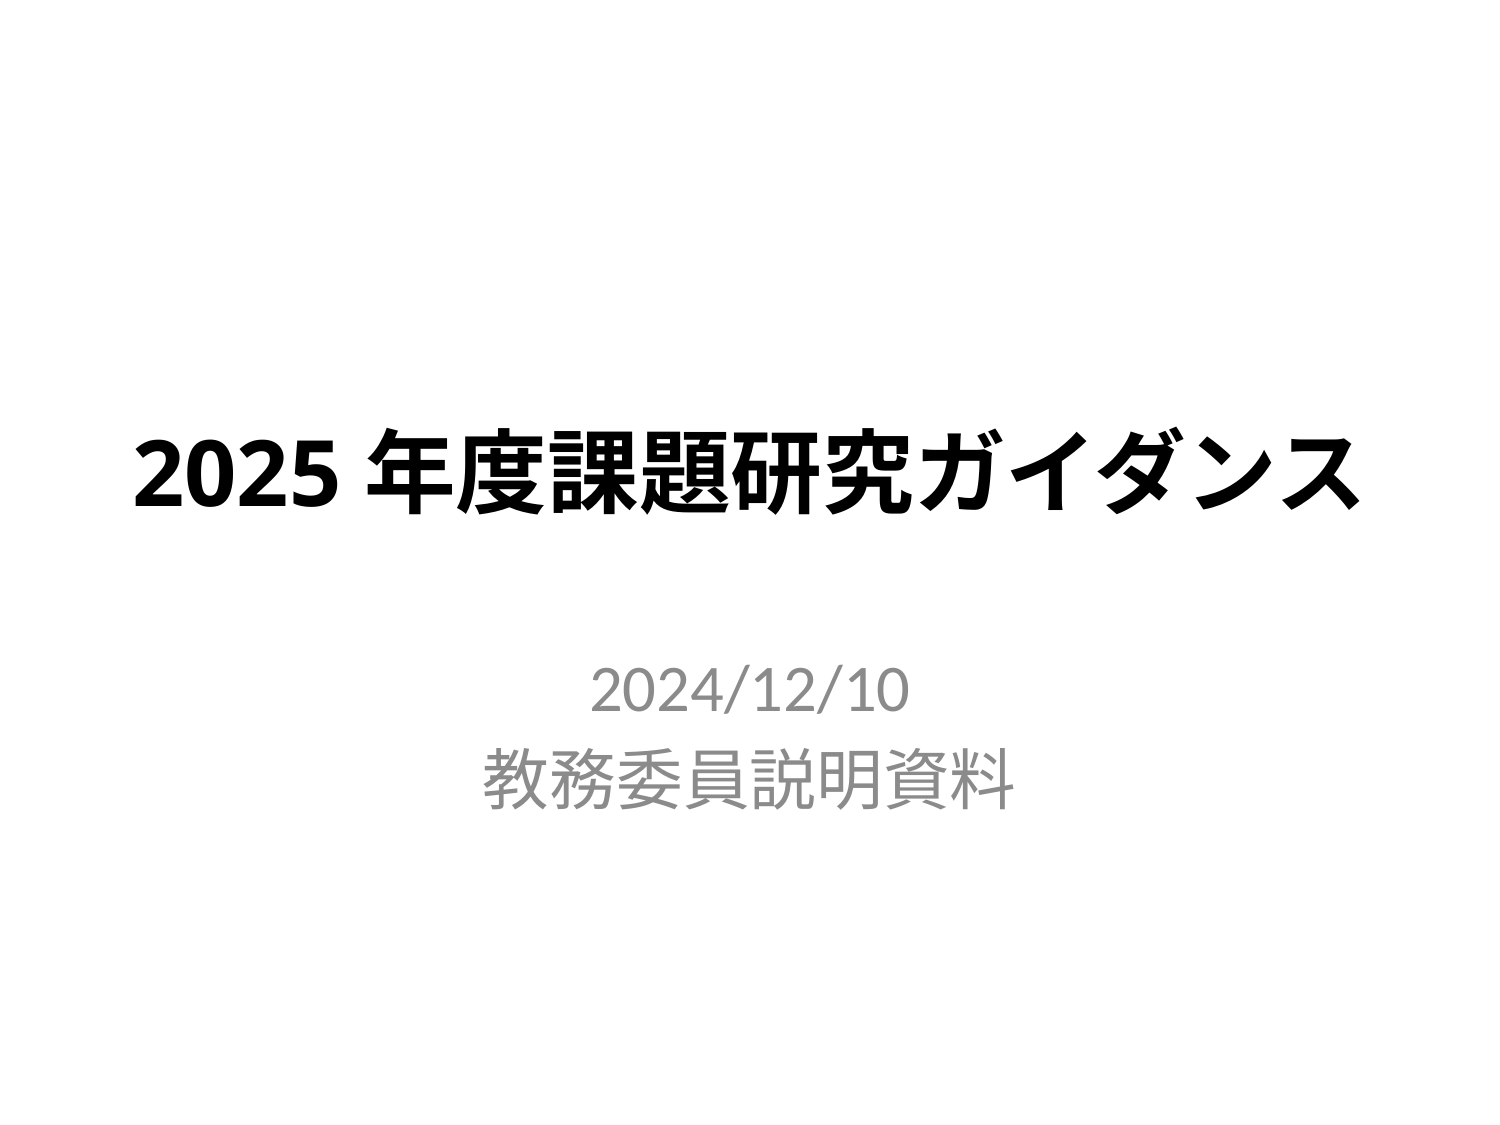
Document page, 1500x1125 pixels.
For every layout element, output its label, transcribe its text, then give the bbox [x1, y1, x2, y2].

title 2025年度課題研究ガイダンス [112, 349, 1388, 591]
subtitle 2024/12/10 教務委員説明資料 [225, 637, 1275, 925]
